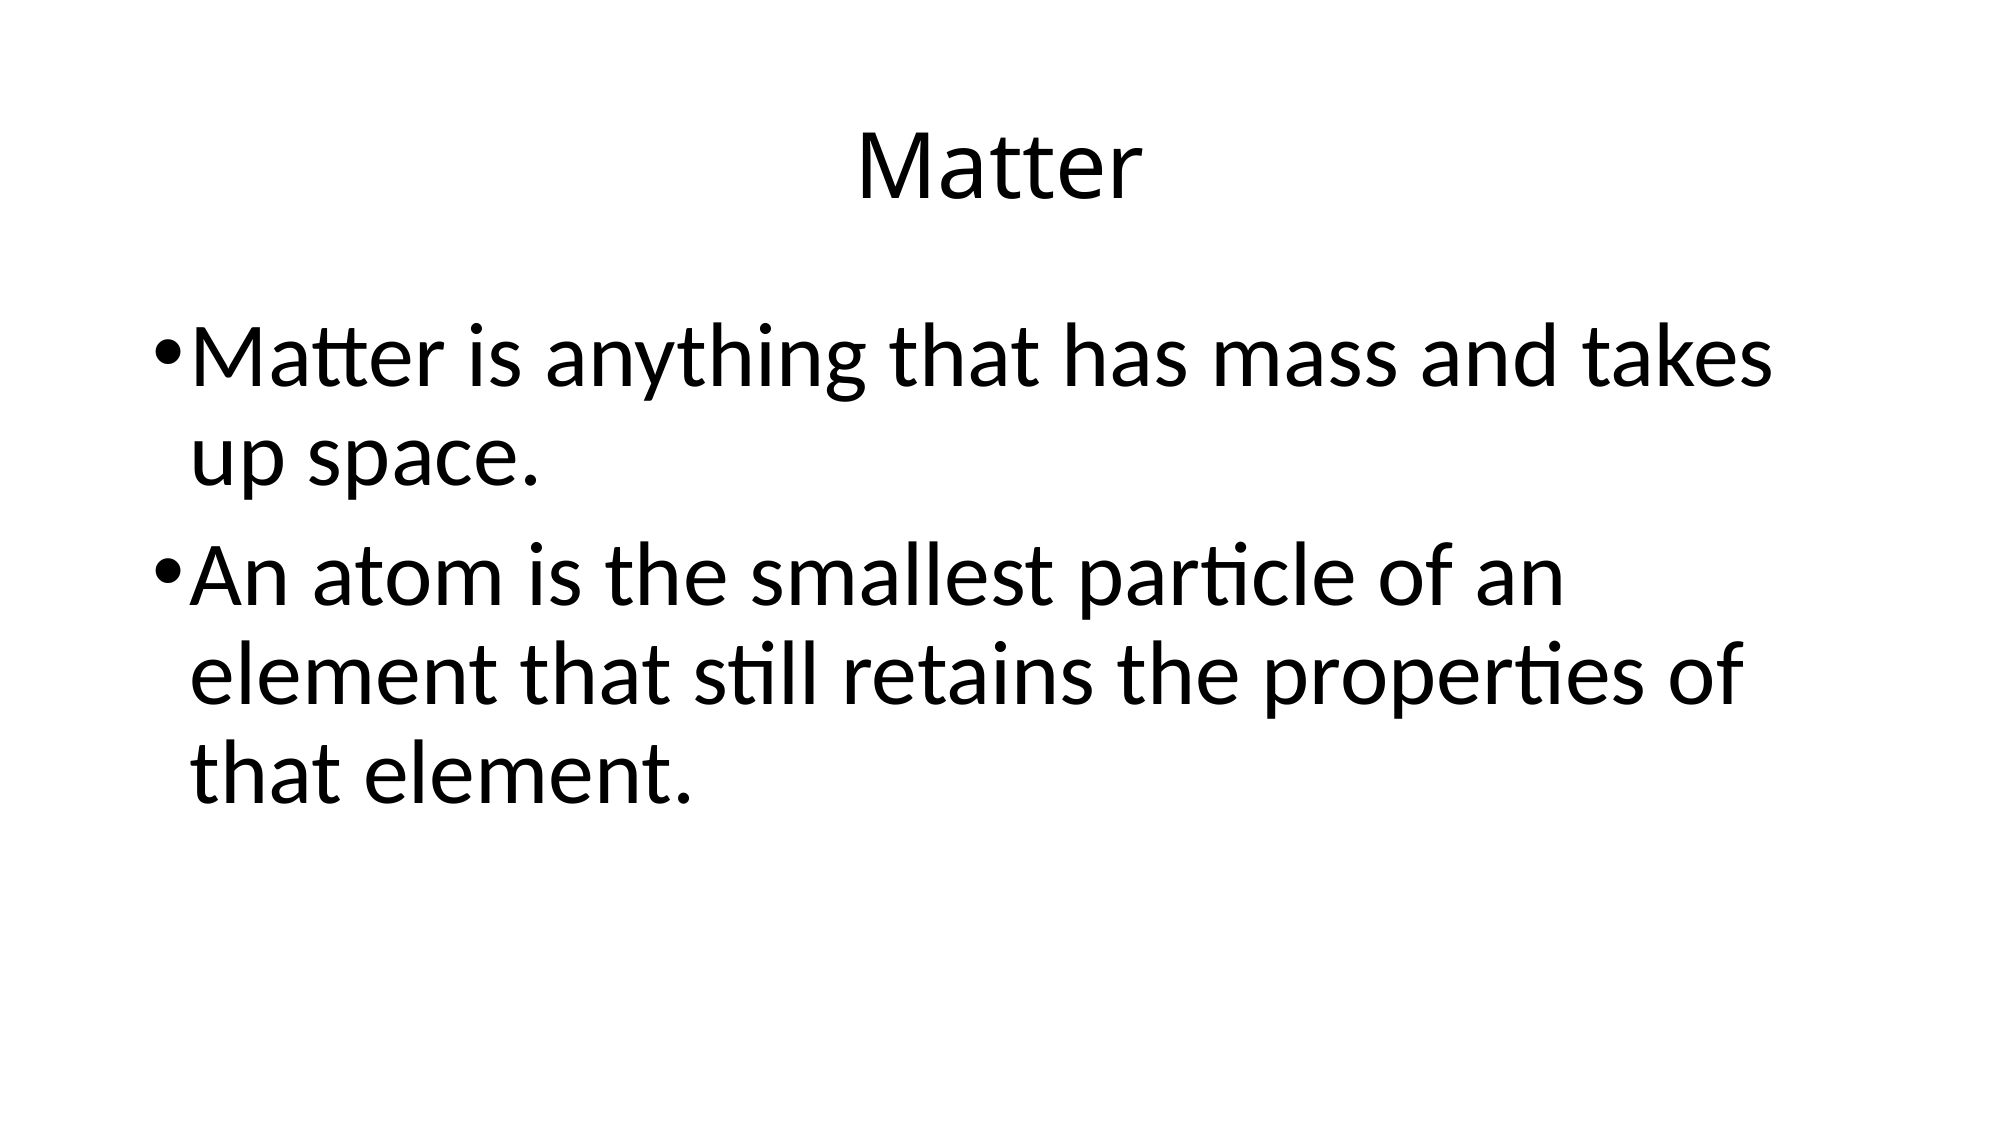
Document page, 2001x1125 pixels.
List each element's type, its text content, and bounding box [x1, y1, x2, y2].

title Matter [137, 59, 1863, 278]
list Matter is anything that has mass and takes up space. An atom is the smallest particle of an element that still retains the properties of that element. [137, 299, 1863, 1014]
